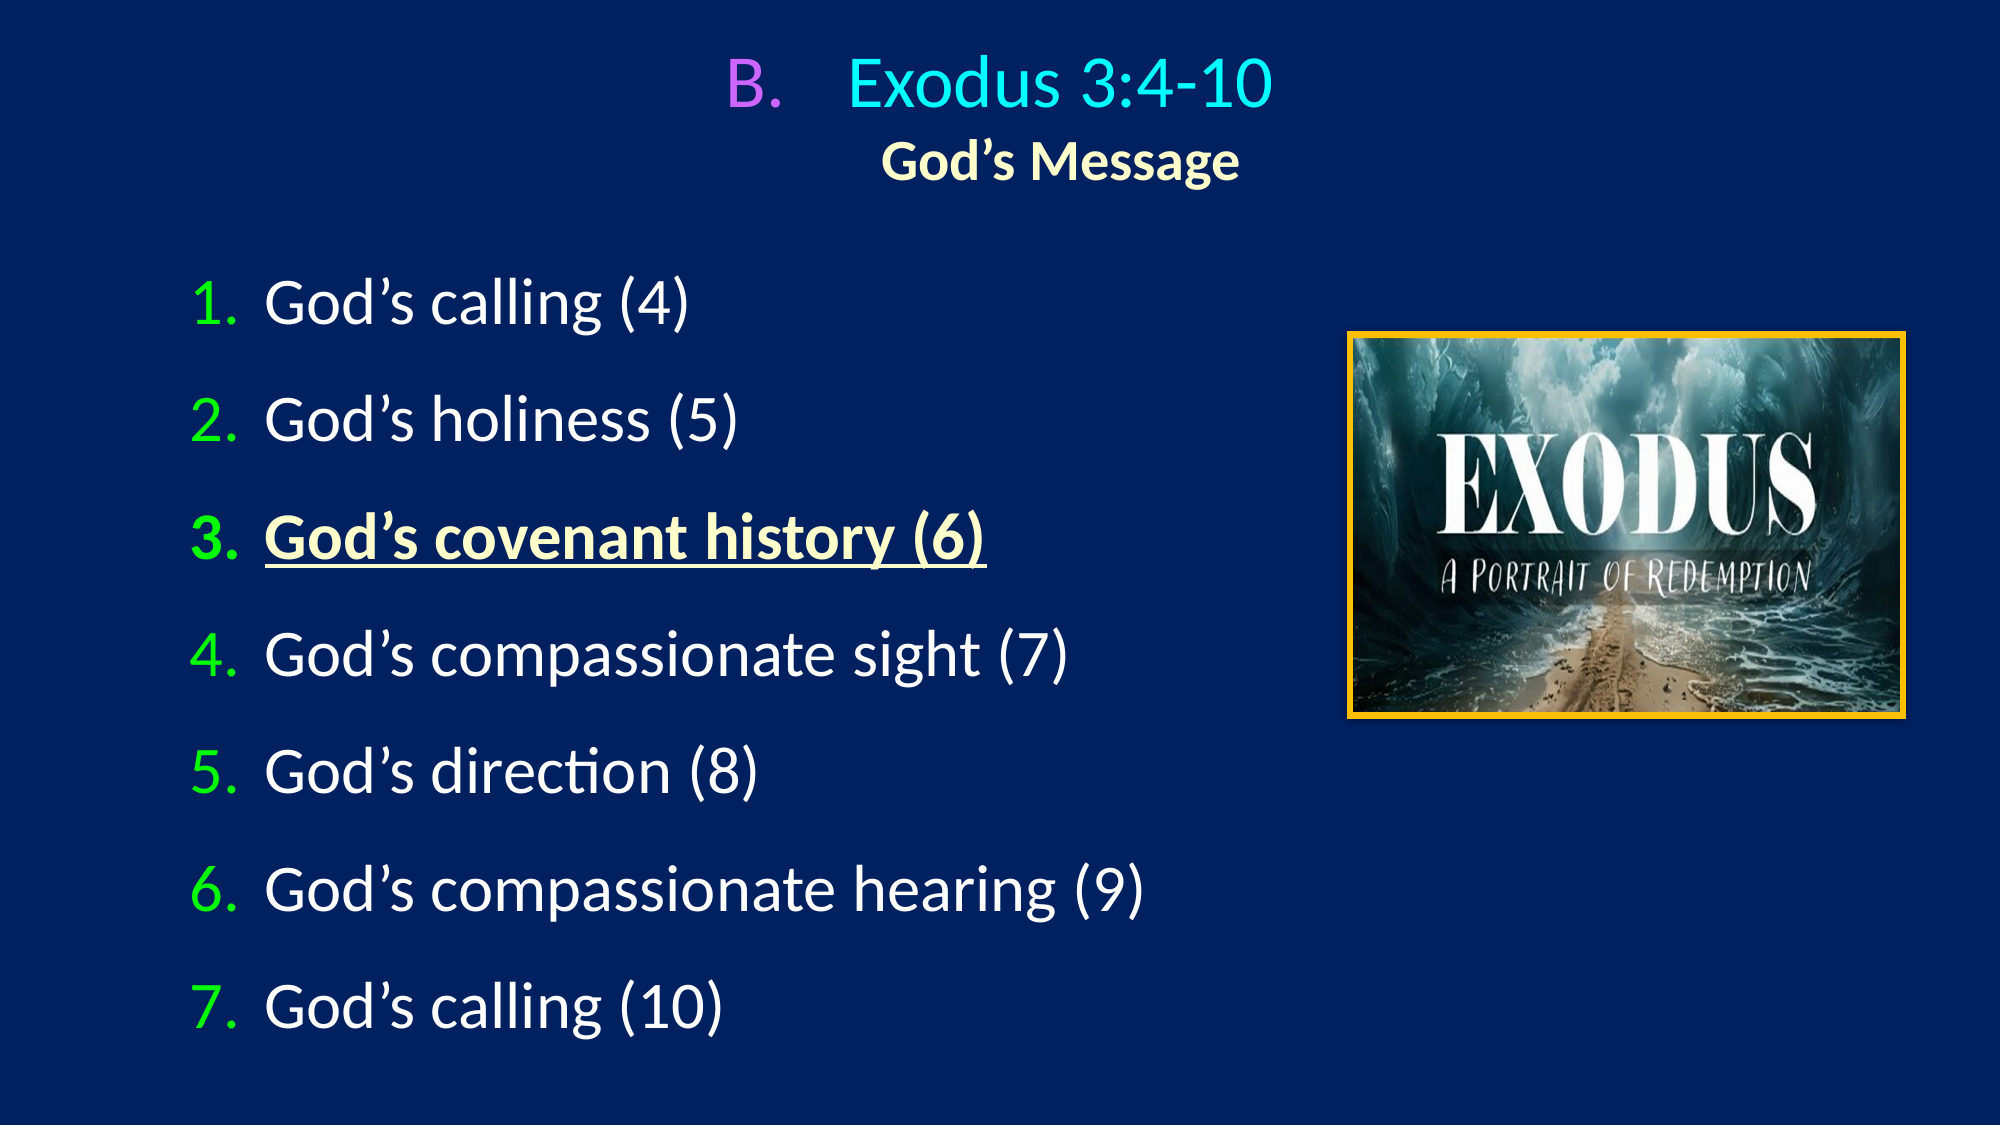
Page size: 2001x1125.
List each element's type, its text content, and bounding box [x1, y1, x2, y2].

list God’s calling (4) God’s holiness (5) God’s covenant history (6) God’s compassionate sight (7) God’s direction (8) God’s compassionate hearing (9) God’s calling (10) [174, 249, 1440, 581]
picture [1352, 337, 1901, 713]
title Exodus 3:4-10 God’s Message [392, 37, 1608, 188]
